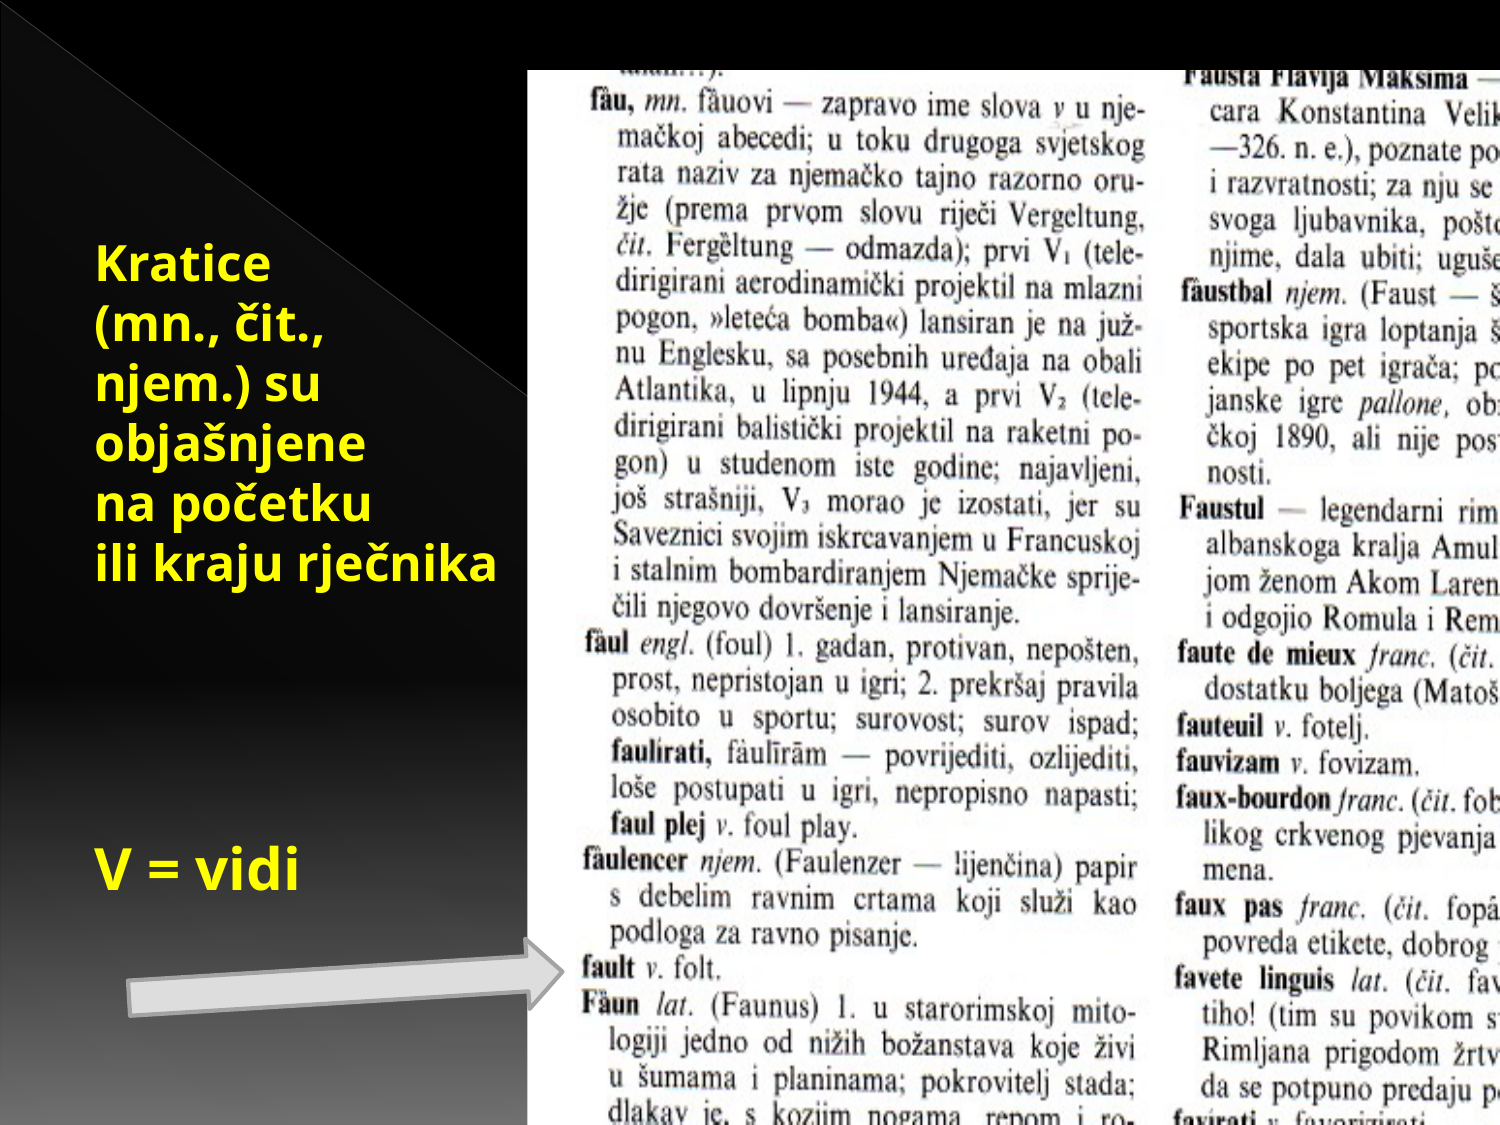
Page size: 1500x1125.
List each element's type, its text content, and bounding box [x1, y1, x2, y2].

text_box [125, 954, 517, 1018]
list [527, 70, 1500, 1125]
title Kratice (mn., čit., njem.) su objašnjene na početku ili kraju rječnika V = vidi [0, 43, 586, 1090]
